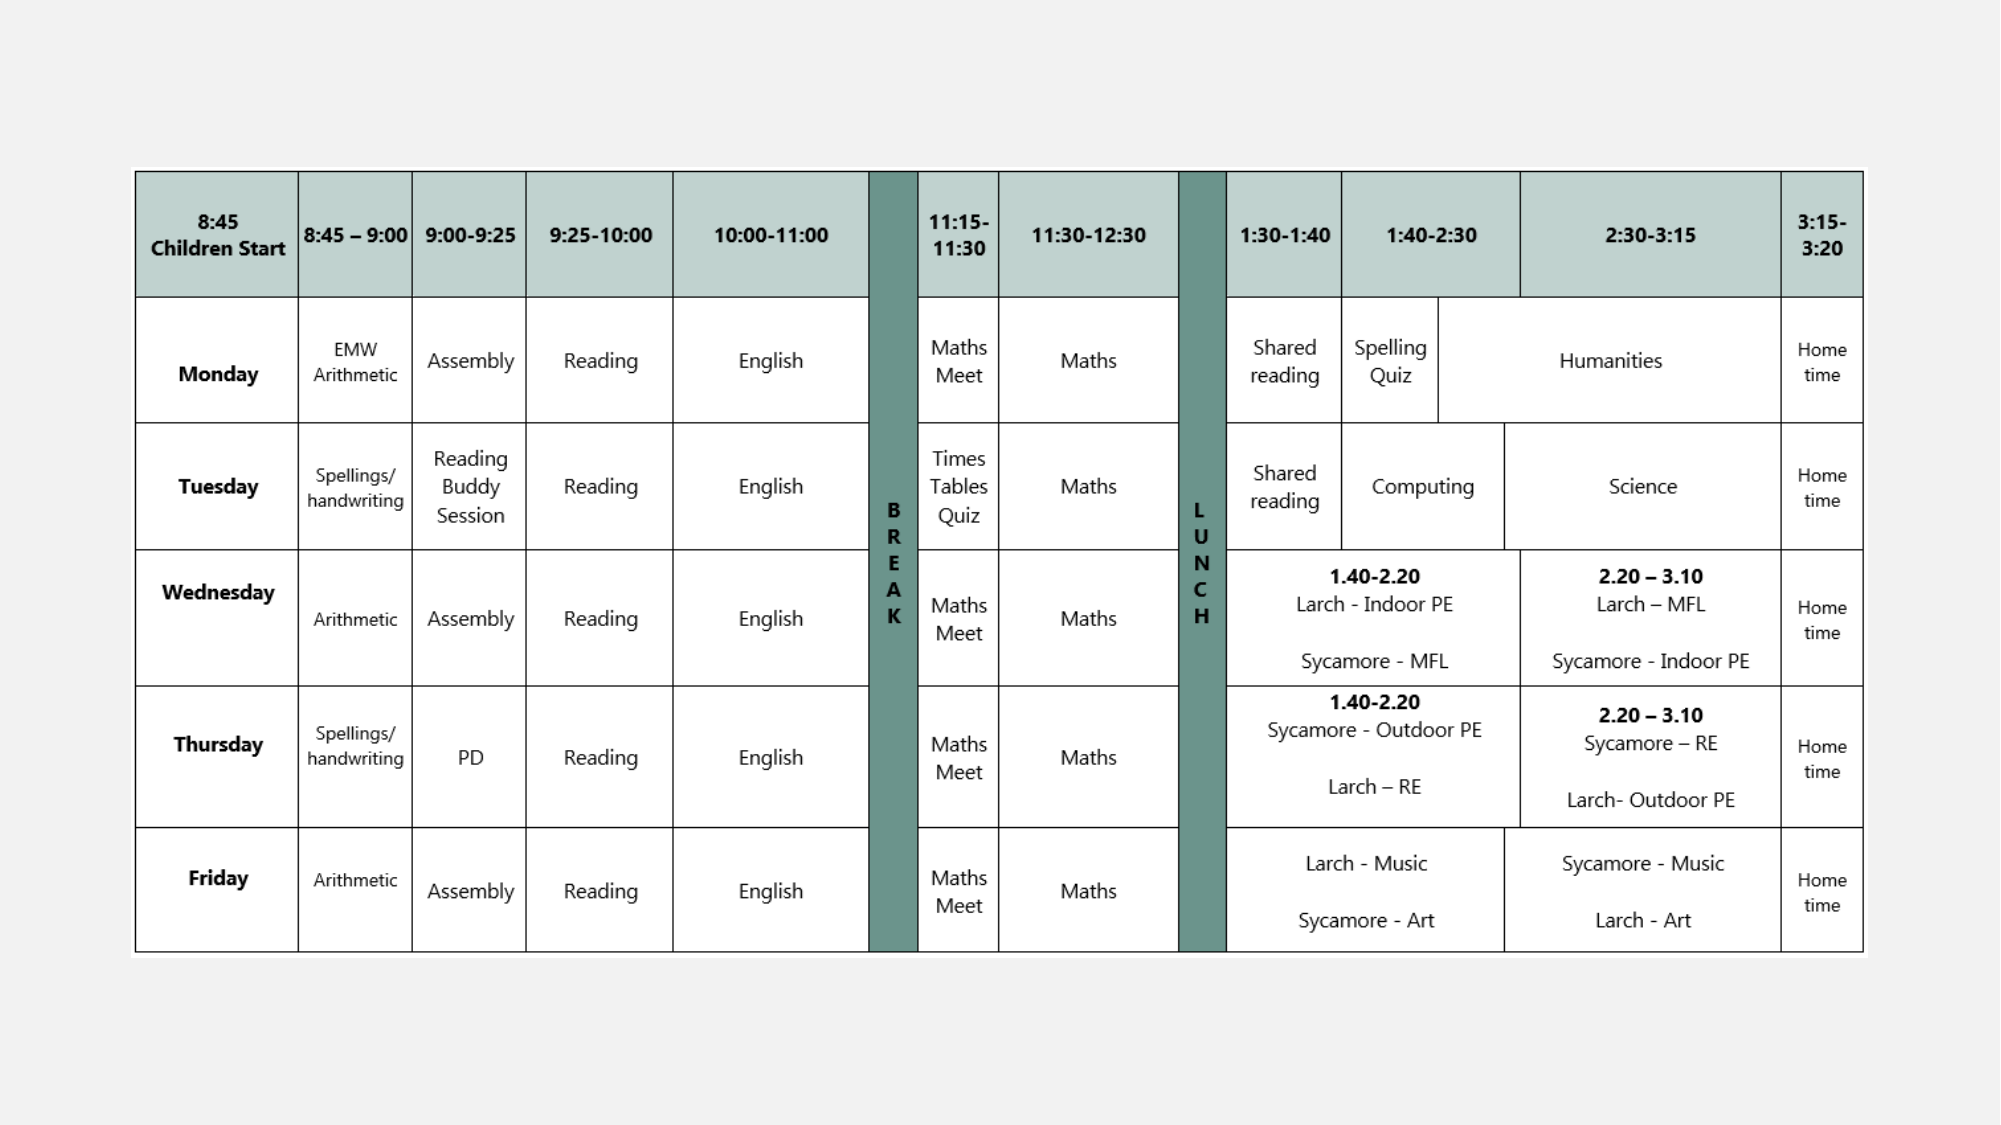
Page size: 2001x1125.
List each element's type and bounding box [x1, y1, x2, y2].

list [131, 167, 1868, 958]
